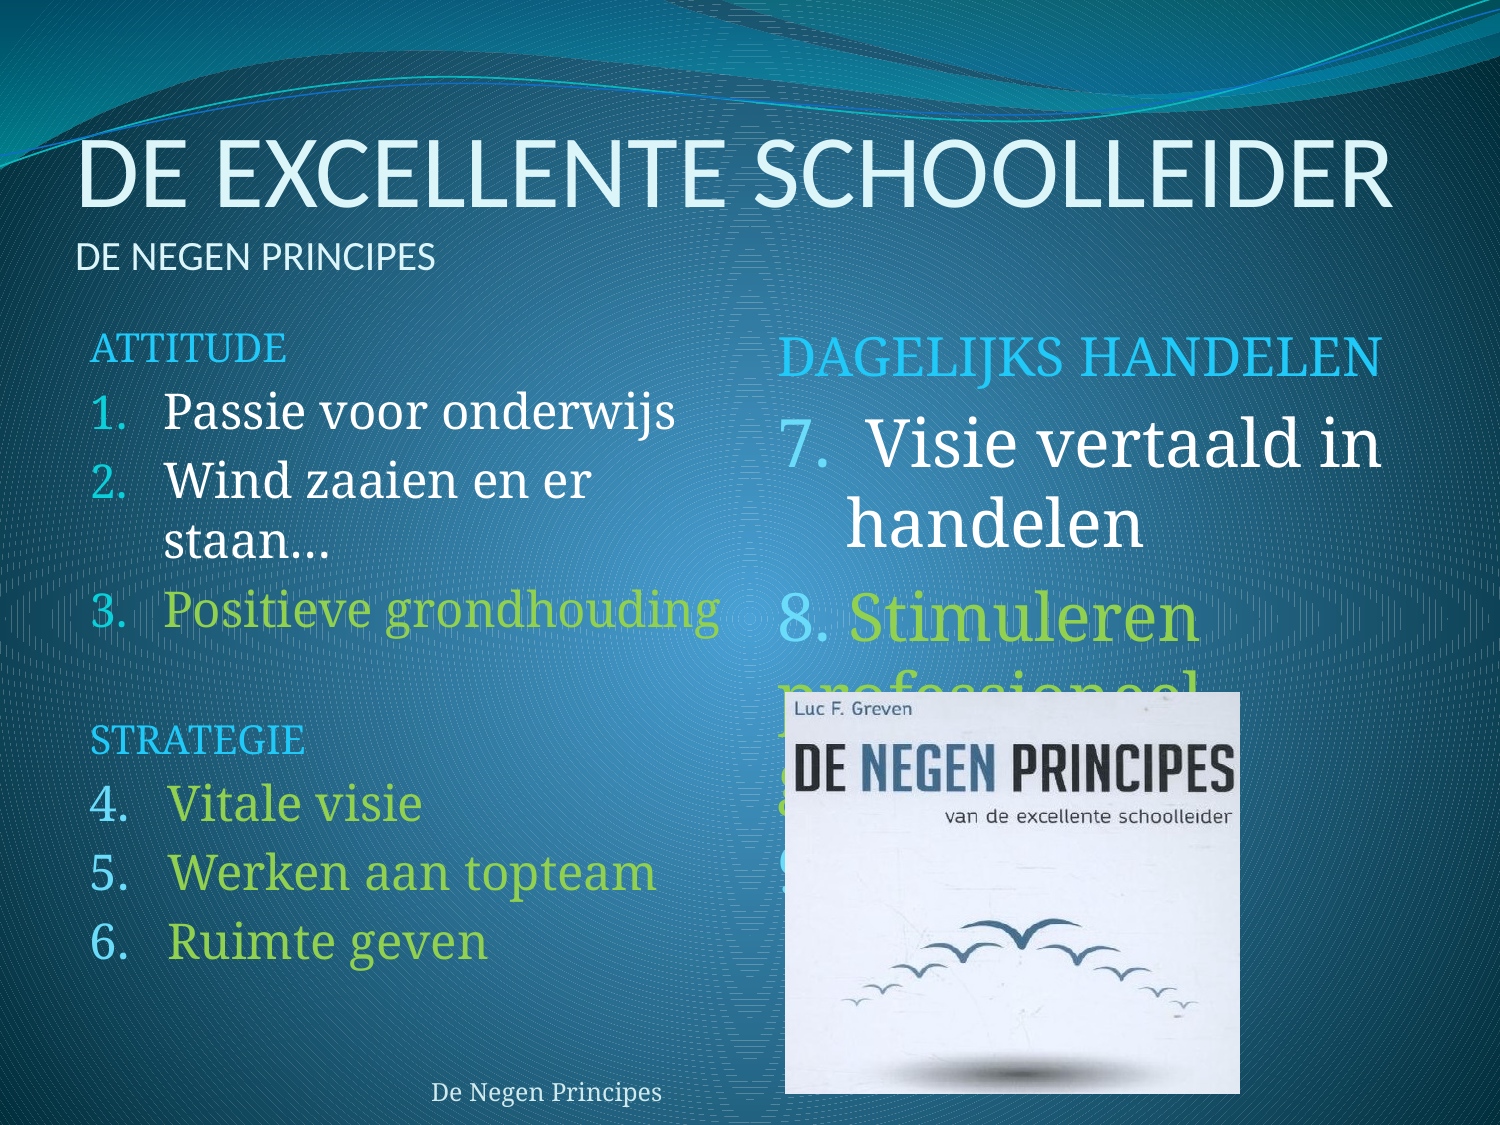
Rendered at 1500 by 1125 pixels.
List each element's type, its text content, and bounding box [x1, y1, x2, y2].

title DE EXCELLENTE SCHOOLLEIDER DE NEGEN PRINCIPES [75, 90, 1425, 279]
list DAGELIJKS HANDELEN 7. Visie vertaald in handelen 8. Stimuleren professioneel gedrag 9. Er zijn… [762, 314, 1425, 1043]
footer De Negen Principes [431, 1046, 789, 1107]
picture [785, 692, 1240, 1095]
list ATTITUDE Passie voor onderwijs Wind zaaien en er staan… Positieve grondhouding STRATEGIE 4. Vitale visie 5. Werken aan topteam 6. Ruimte geven [75, 314, 738, 1043]
